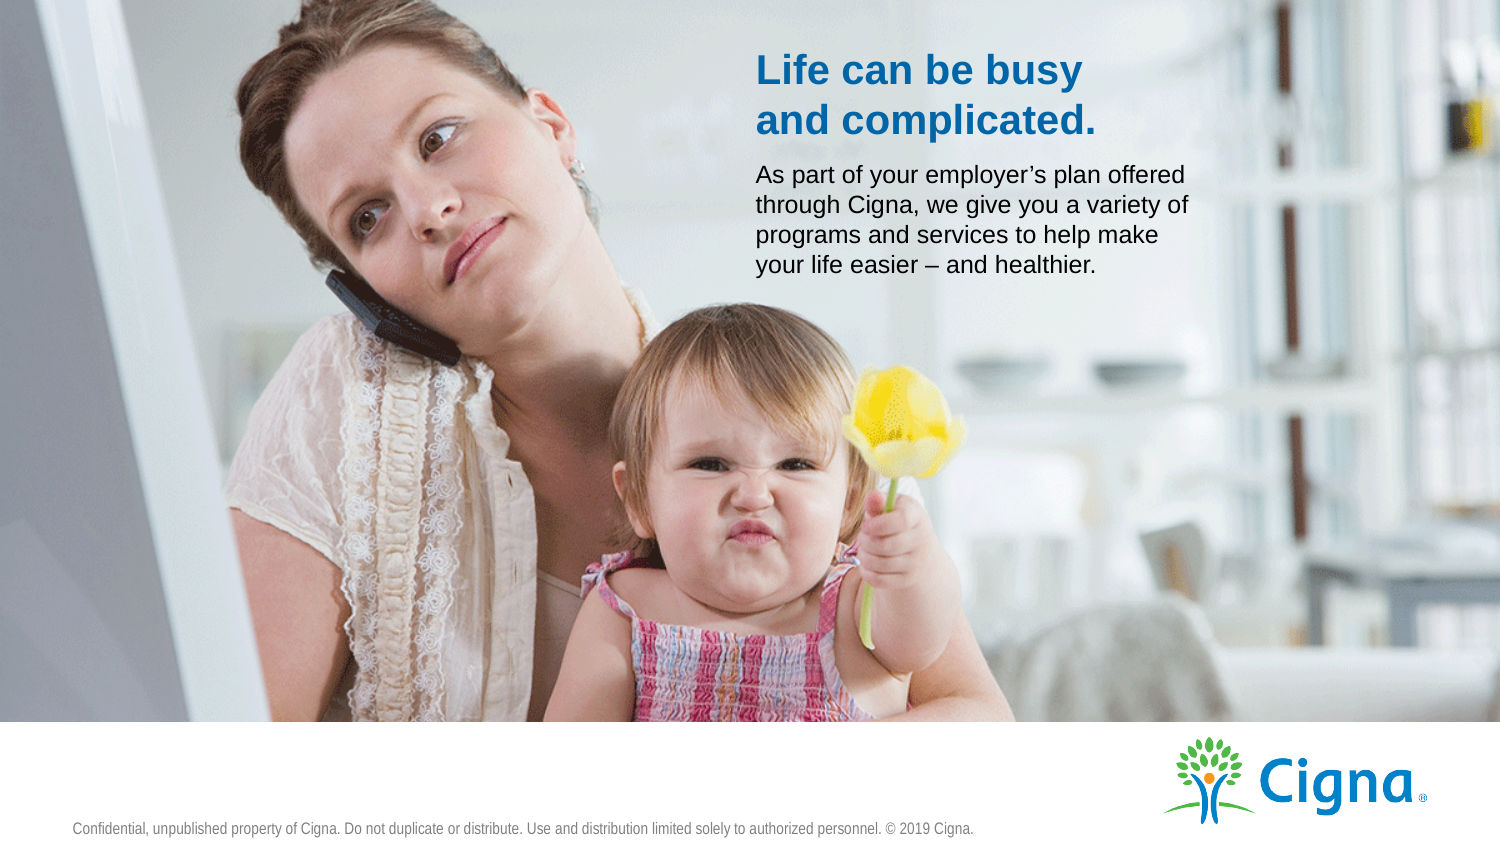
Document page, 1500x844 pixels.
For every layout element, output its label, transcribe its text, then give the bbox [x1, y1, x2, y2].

text_box Confidential, unpublished property of Cigna. Do not duplicate or distribute. Use and distribution limited solely to authorized personnel. © 2019 Cigna. [72, 817, 976, 838]
picture [0, 0, 1500, 844]
